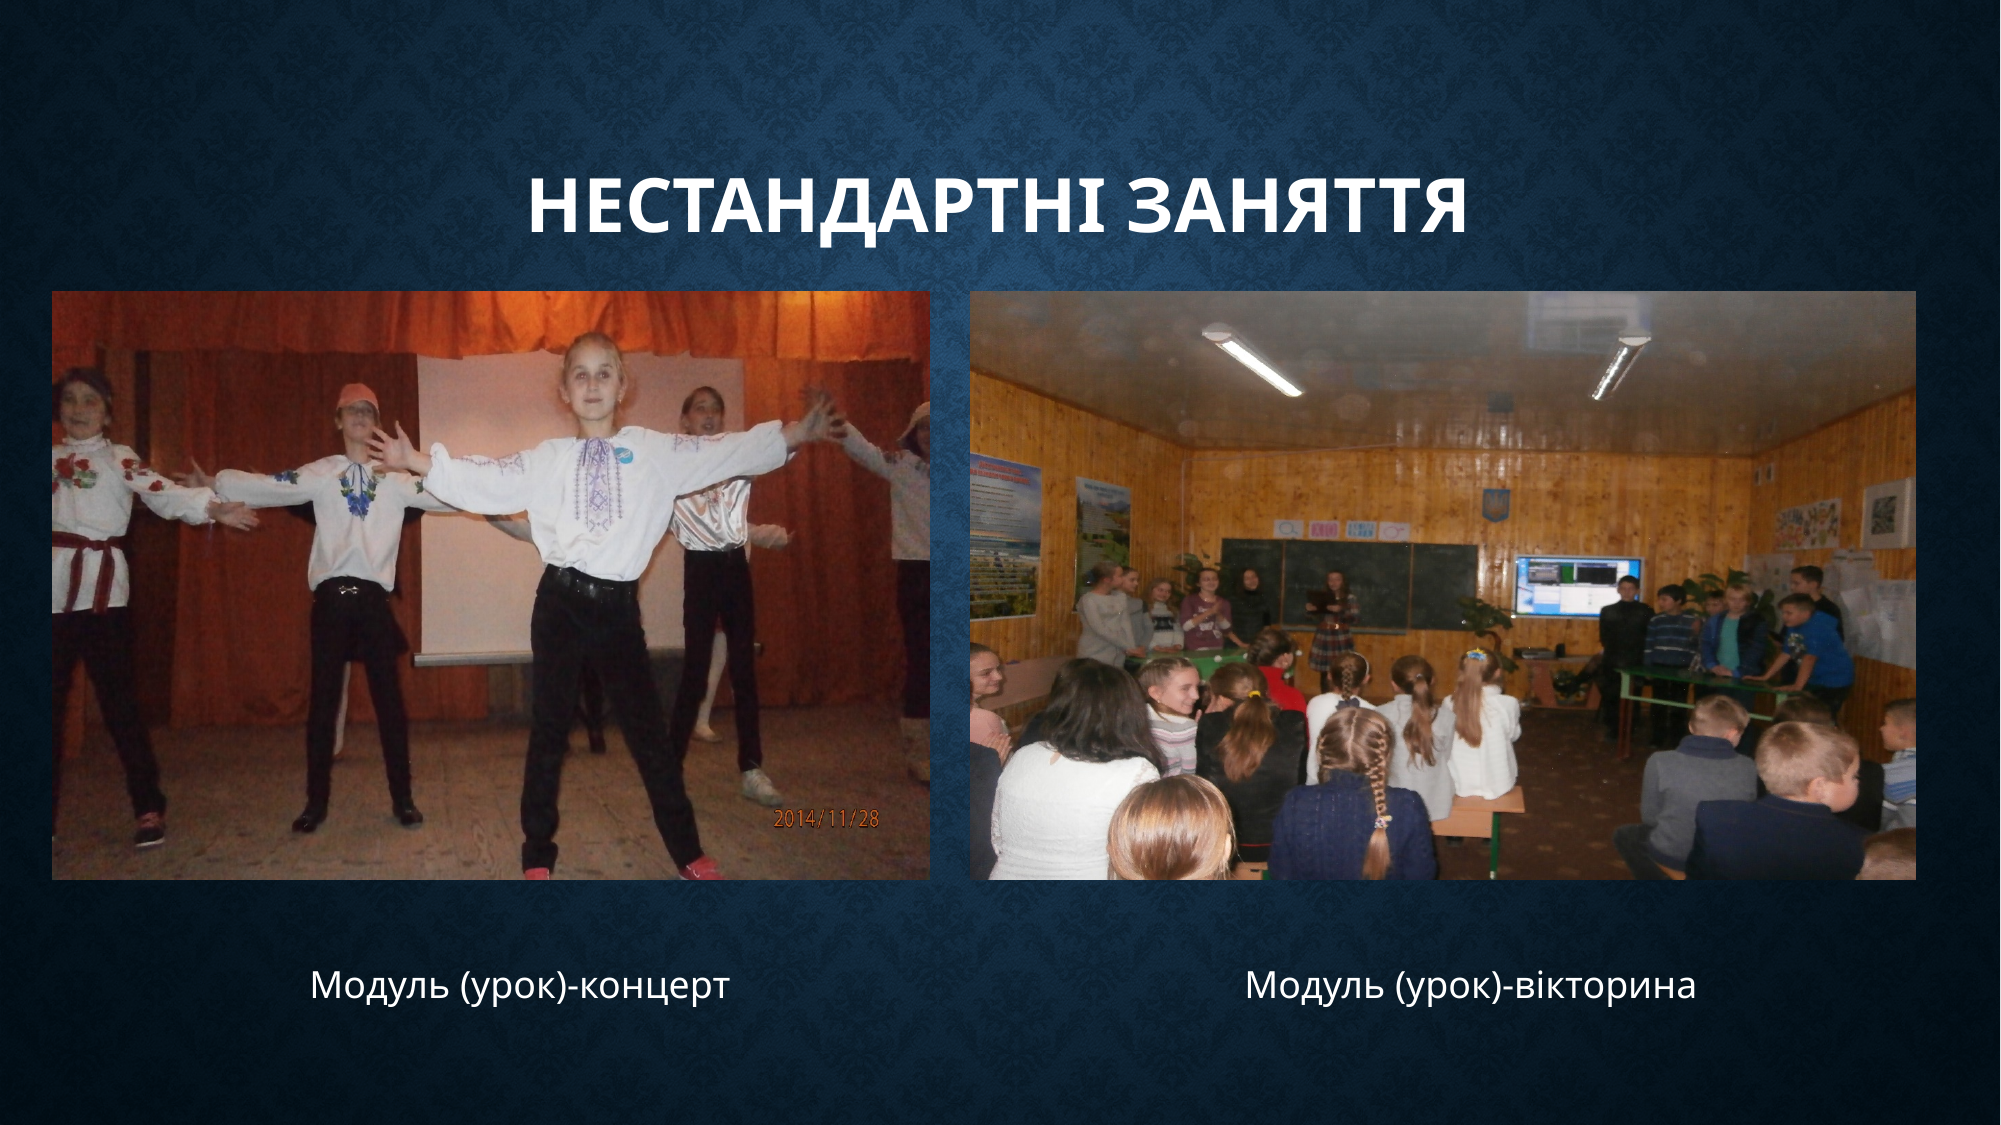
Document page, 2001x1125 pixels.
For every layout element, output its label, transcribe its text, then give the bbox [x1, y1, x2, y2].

text_box Модуль (урок)-вікторина [1176, 954, 1766, 1014]
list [51, 290, 930, 880]
text_box Модуль (урок)-концерт [225, 954, 815, 1014]
picture [969, 290, 1916, 880]
title нестандартні заняття [150, 99, 1849, 318]
